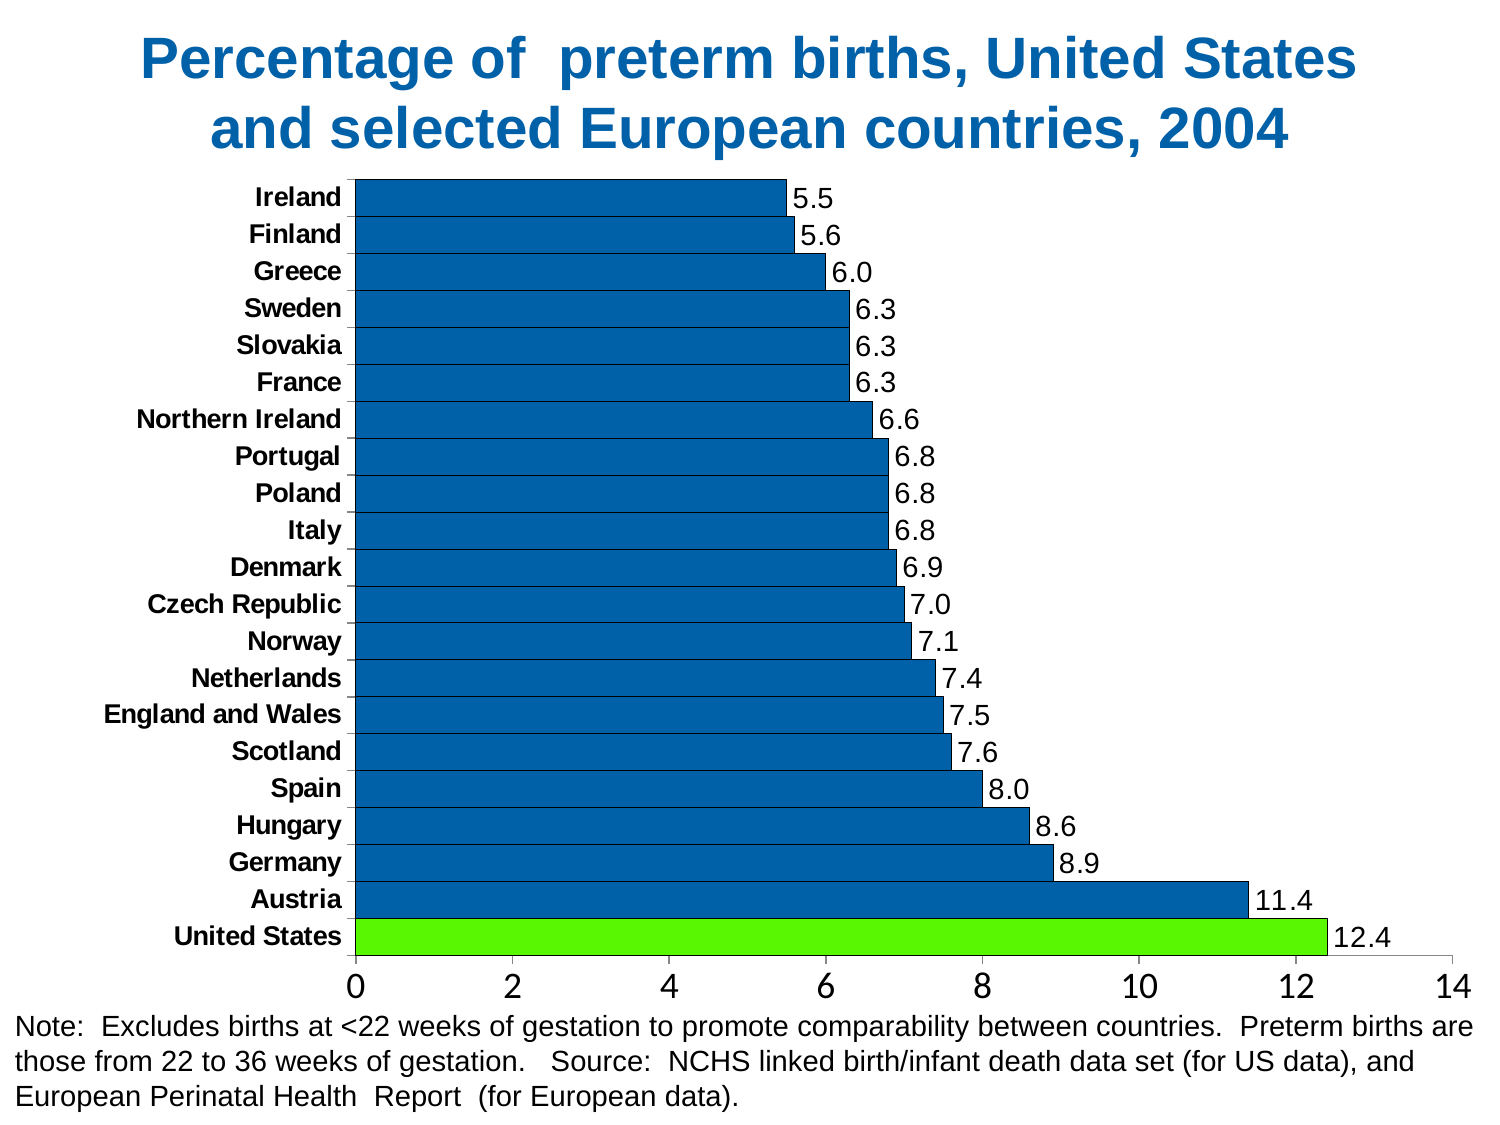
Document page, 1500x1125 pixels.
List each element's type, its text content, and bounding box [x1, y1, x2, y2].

chart [74, 162, 1500, 1026]
text_box Note: Excludes births at <22 weeks of gestation to promote comparability between countries. Preterm births are those from 22 to 36 weeks of gestation. Source: NCHS linked birth/infant death data set (for US data), and European Perinatal Health Report (for European data). [0, 999, 1500, 1120]
title Percentage of preterm births, United States and selected European countries, 2004 [112, 37, 1388, 143]
